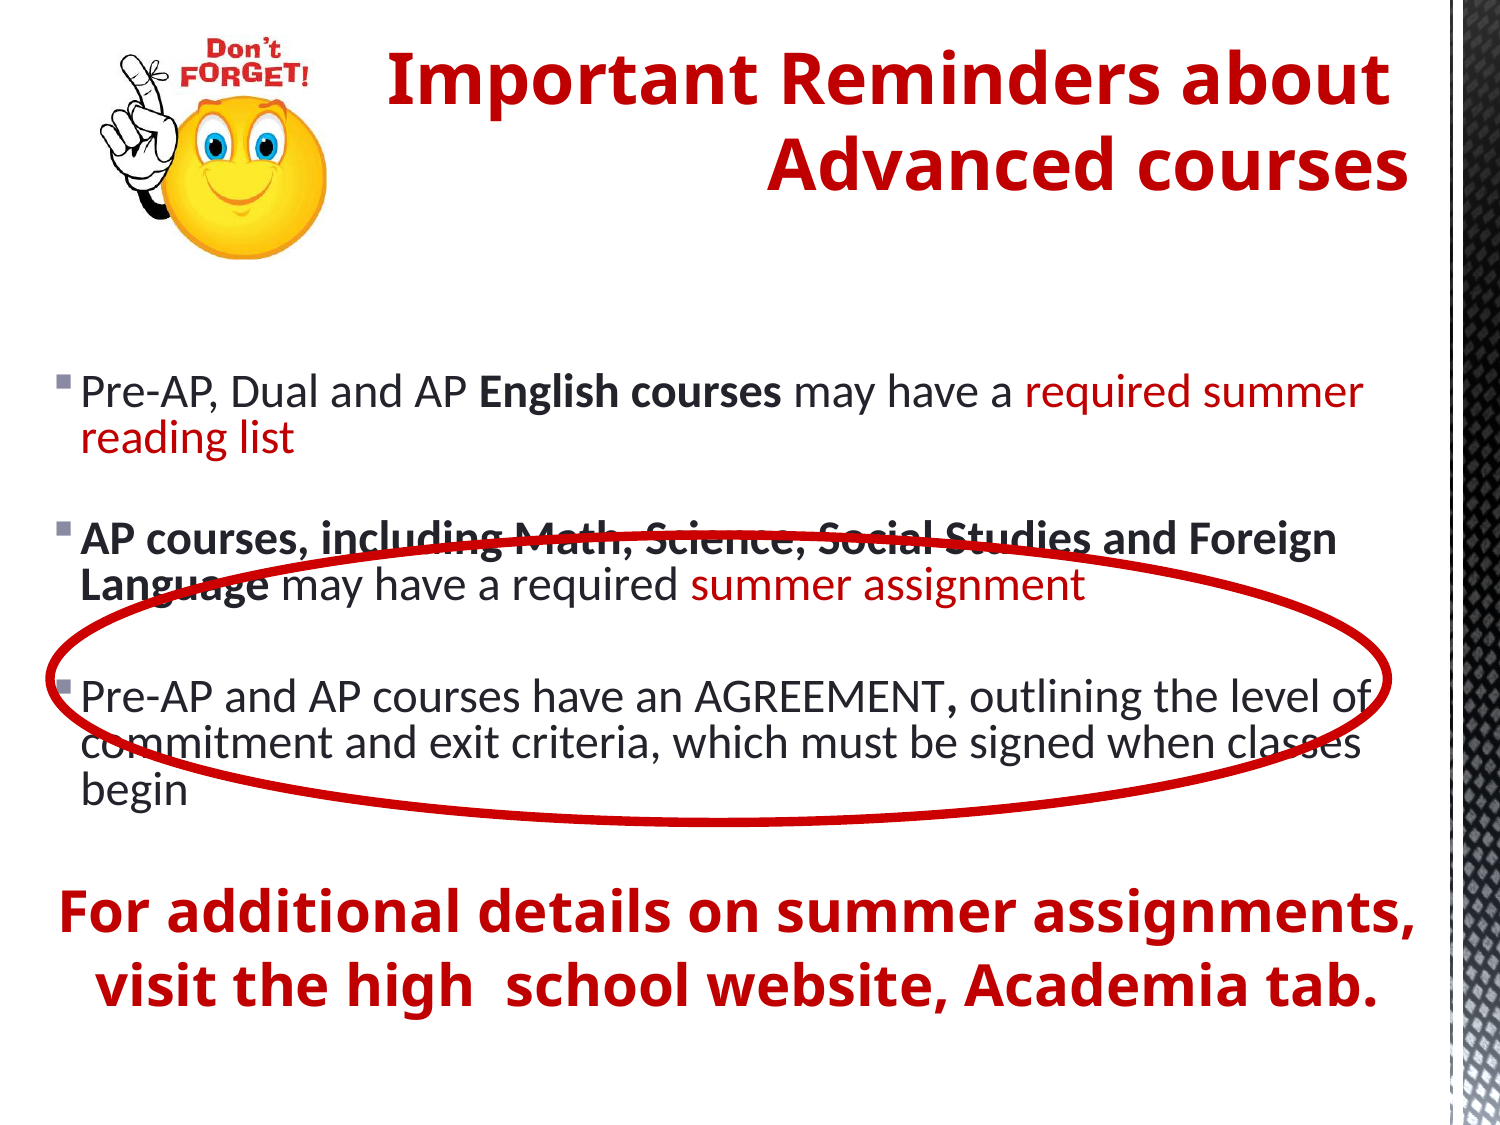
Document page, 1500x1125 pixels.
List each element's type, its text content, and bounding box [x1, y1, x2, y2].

picture [99, 35, 327, 261]
list Pre-AP, Dual and AP English courses may have a required summer reading list AP courses, including Math, Science, Social Studies and Foreign Language may have a required summer assignment Pre-AP and AP courses have an AGREEMENT, outlining the level of commitment and exit criteria, which must be signed when classes begin For additional details on summer assignments, visit the high school website, Academia tab. [37, 307, 1438, 1050]
title Important Reminders about Advanced courses [75, 24, 1425, 213]
picture [1447, 0, 1500, 1125]
text_box [49, 534, 1388, 823]
